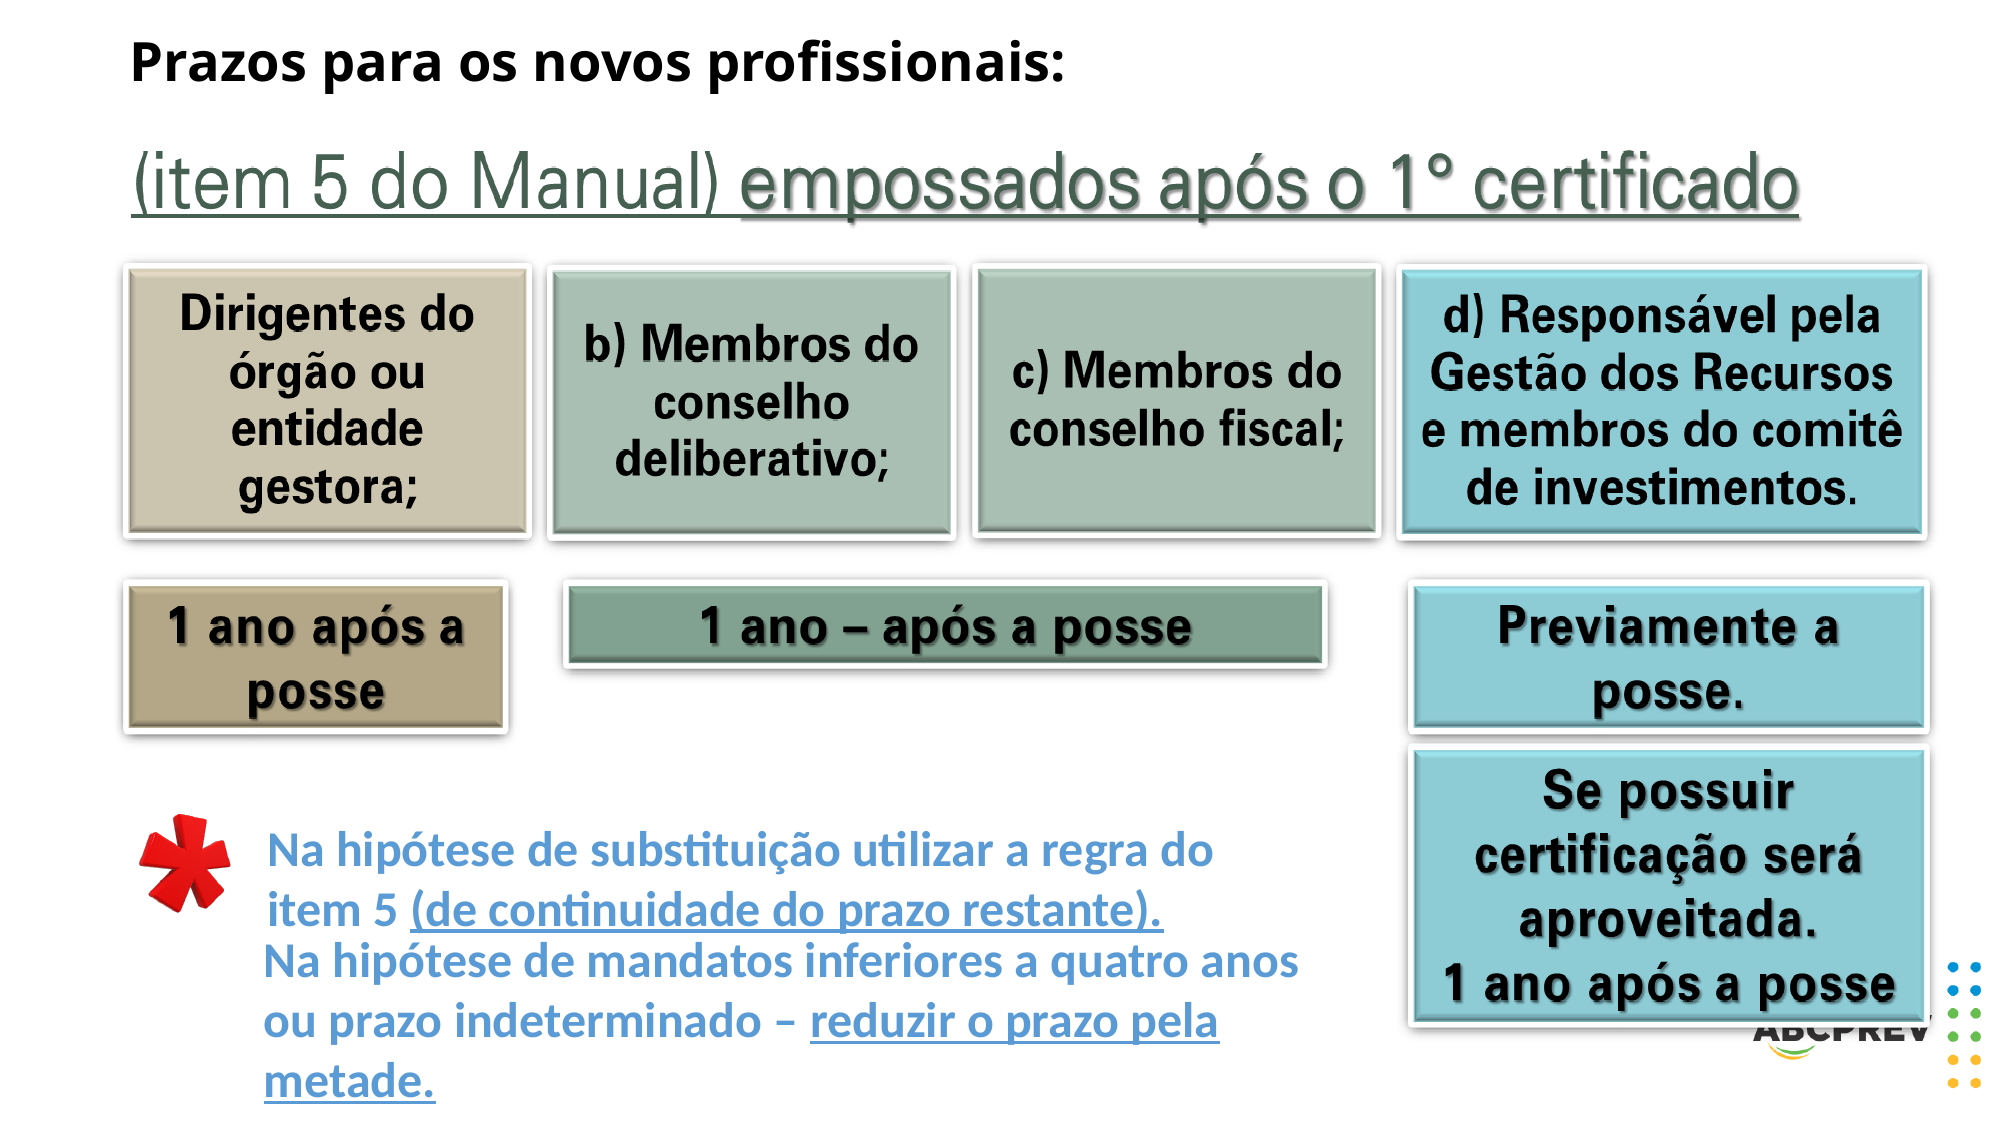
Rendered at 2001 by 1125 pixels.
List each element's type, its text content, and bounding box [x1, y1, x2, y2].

text_box Na hipótese de mandatos inferiores a quatro anos ou prazo indeterminado – reduzir o prazo pela metade. [243, 1076, 1333, 1118]
picture [0, 0, 2001, 1125]
title Prazos para os novos profissionais: [114, 27, 1663, 102]
